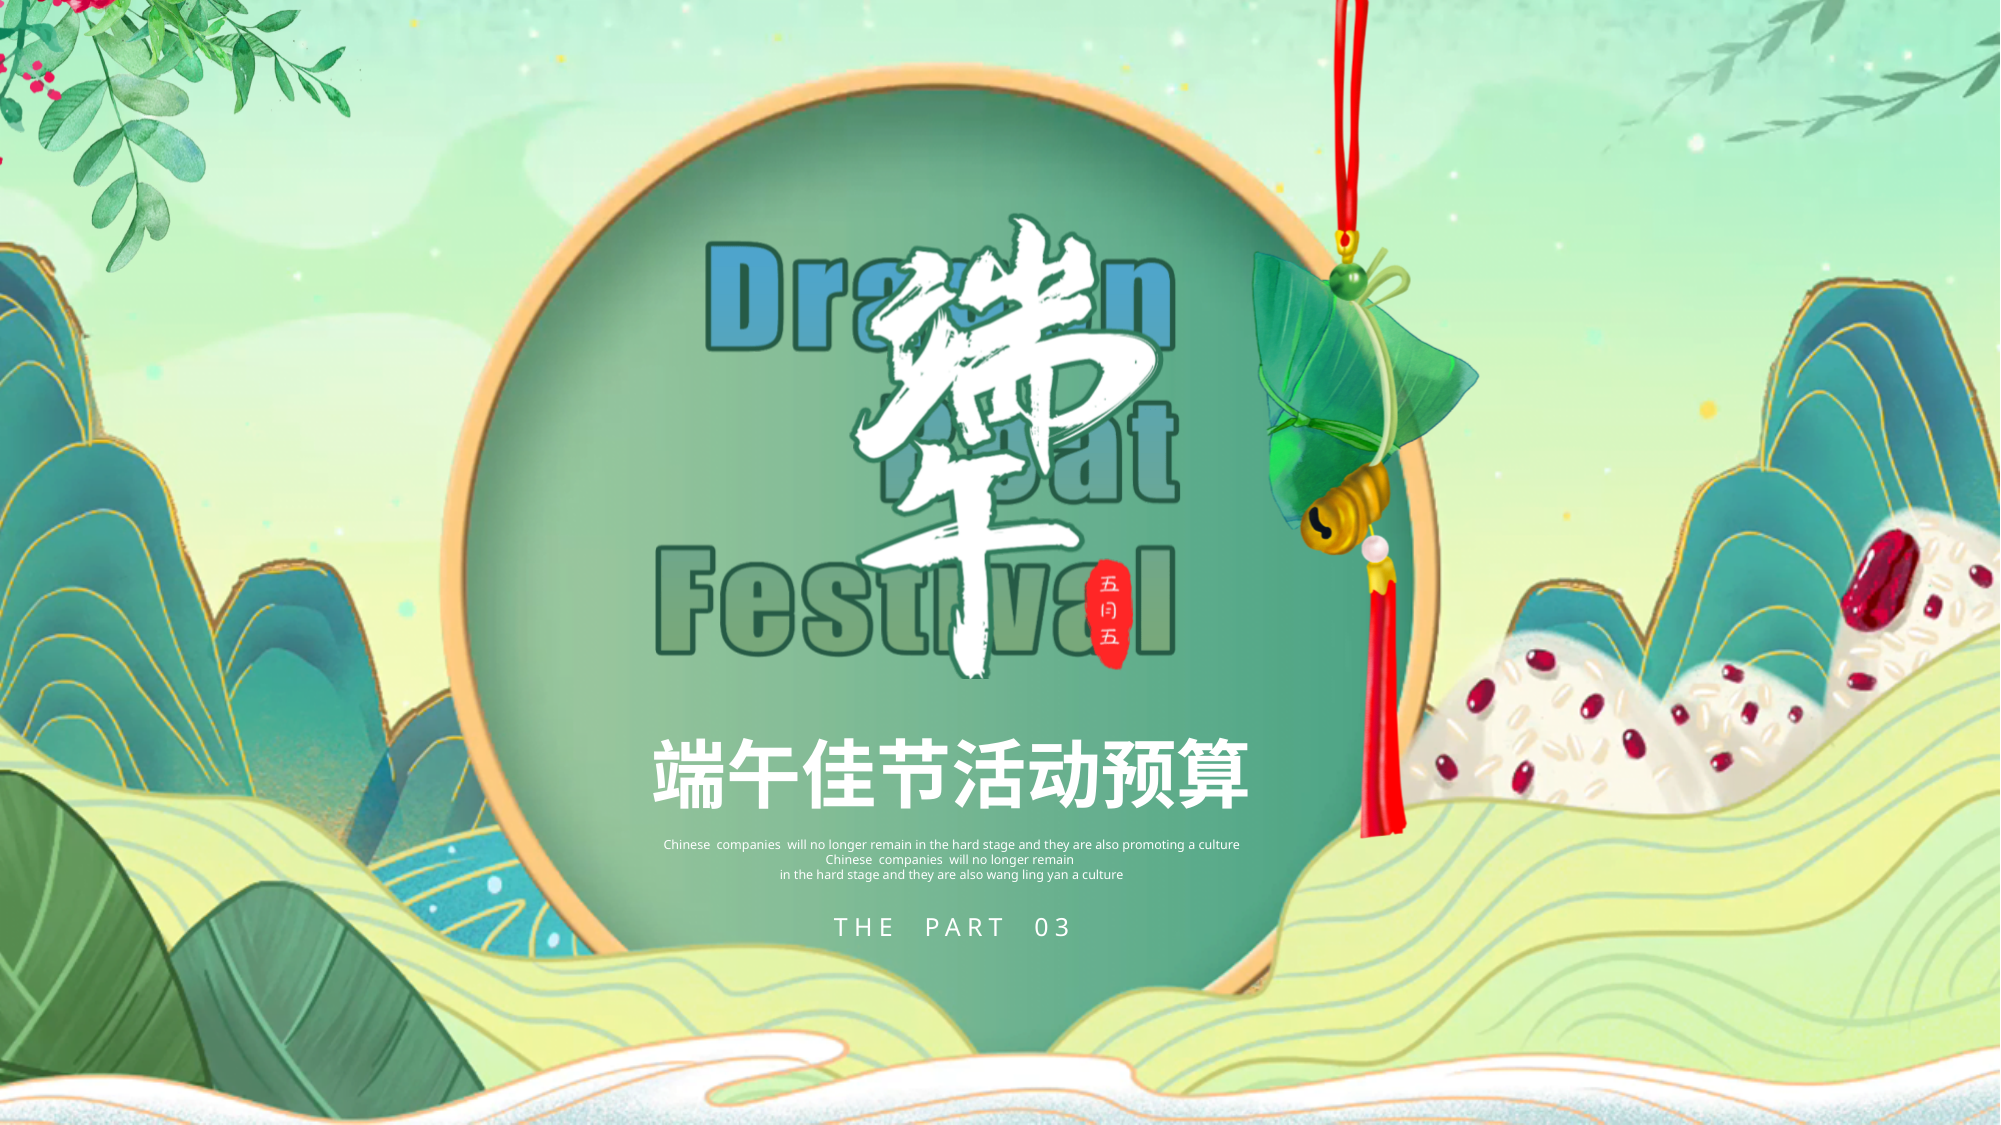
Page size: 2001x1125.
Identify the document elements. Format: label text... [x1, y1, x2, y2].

text_box THE PART 03 [747, 903, 1156, 949]
text_box Chinese companies will no longer remain in the hard stage and they are also promoting a culture Chinese companies will no longer remain in the hard stage and they are also wang ling yan a culture [628, 830, 1275, 890]
picture [0, 0, 2000, 1125]
text_box 端午佳节活动预算 [607, 717, 1224, 828]
